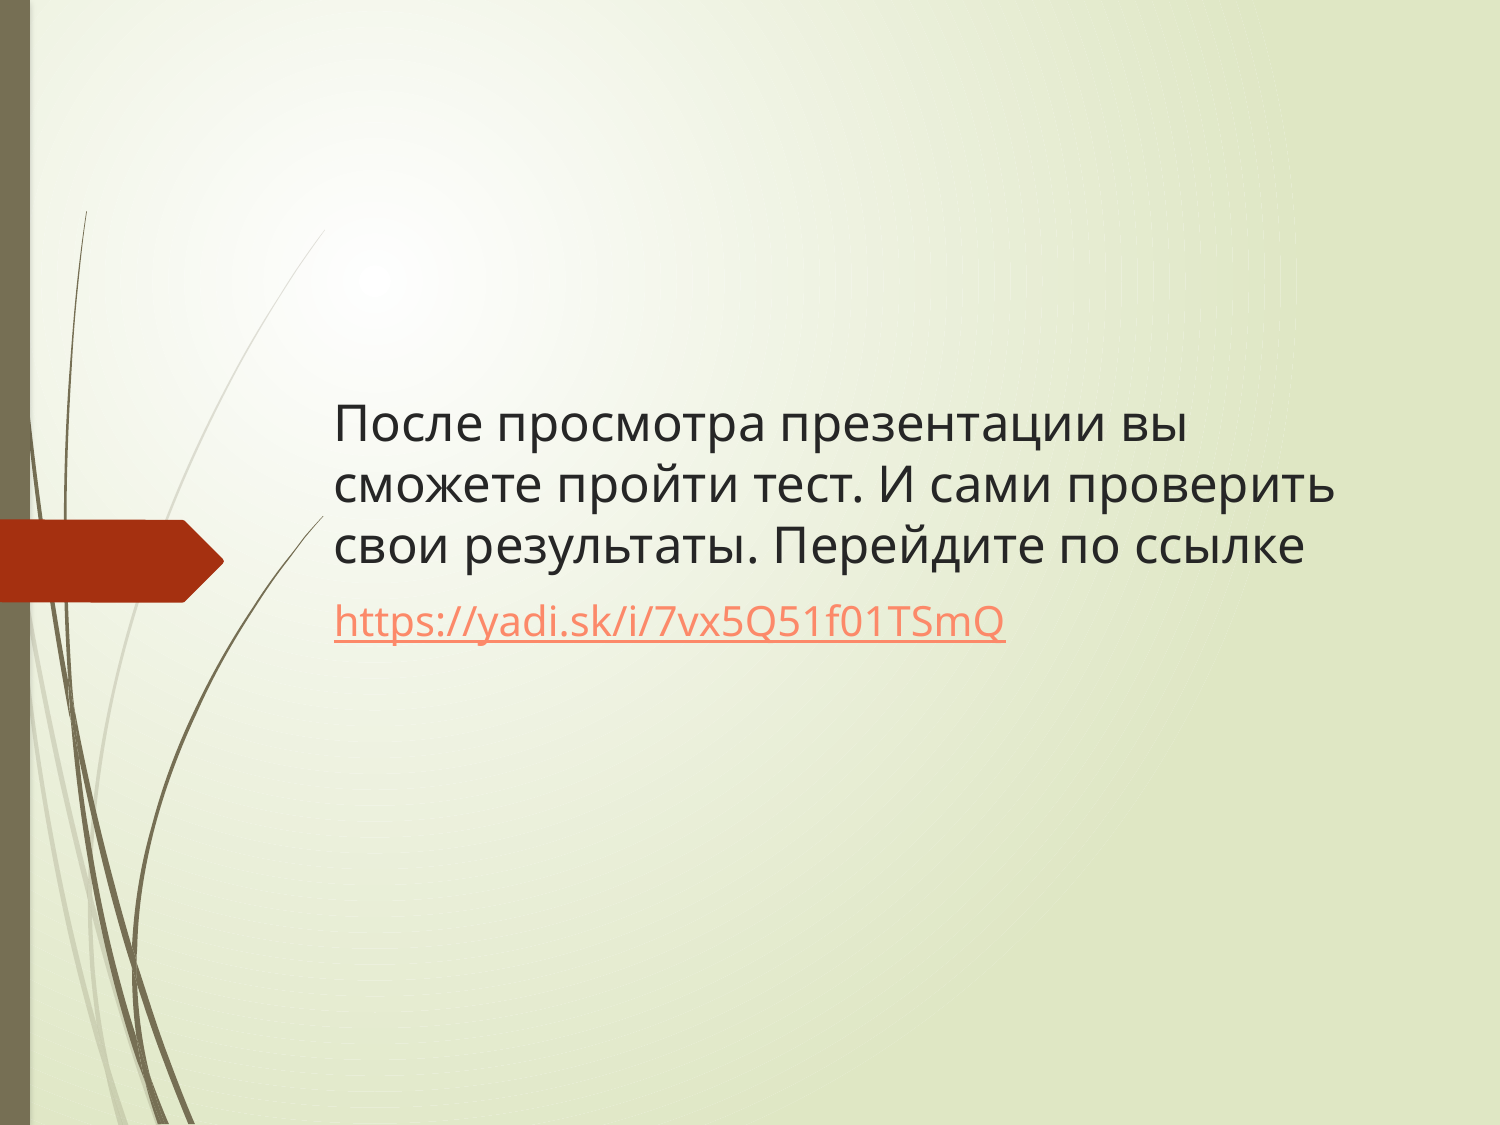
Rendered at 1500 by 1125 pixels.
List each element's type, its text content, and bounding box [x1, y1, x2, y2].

list https://yadi.sk/i/7vx5Q51f01TSmQ [318, 587, 1400, 729]
title После просмотра презентации вы сможете пройти тест. И сами проверить свои результаты. Перейдите по ссылке [318, 340, 1400, 582]
